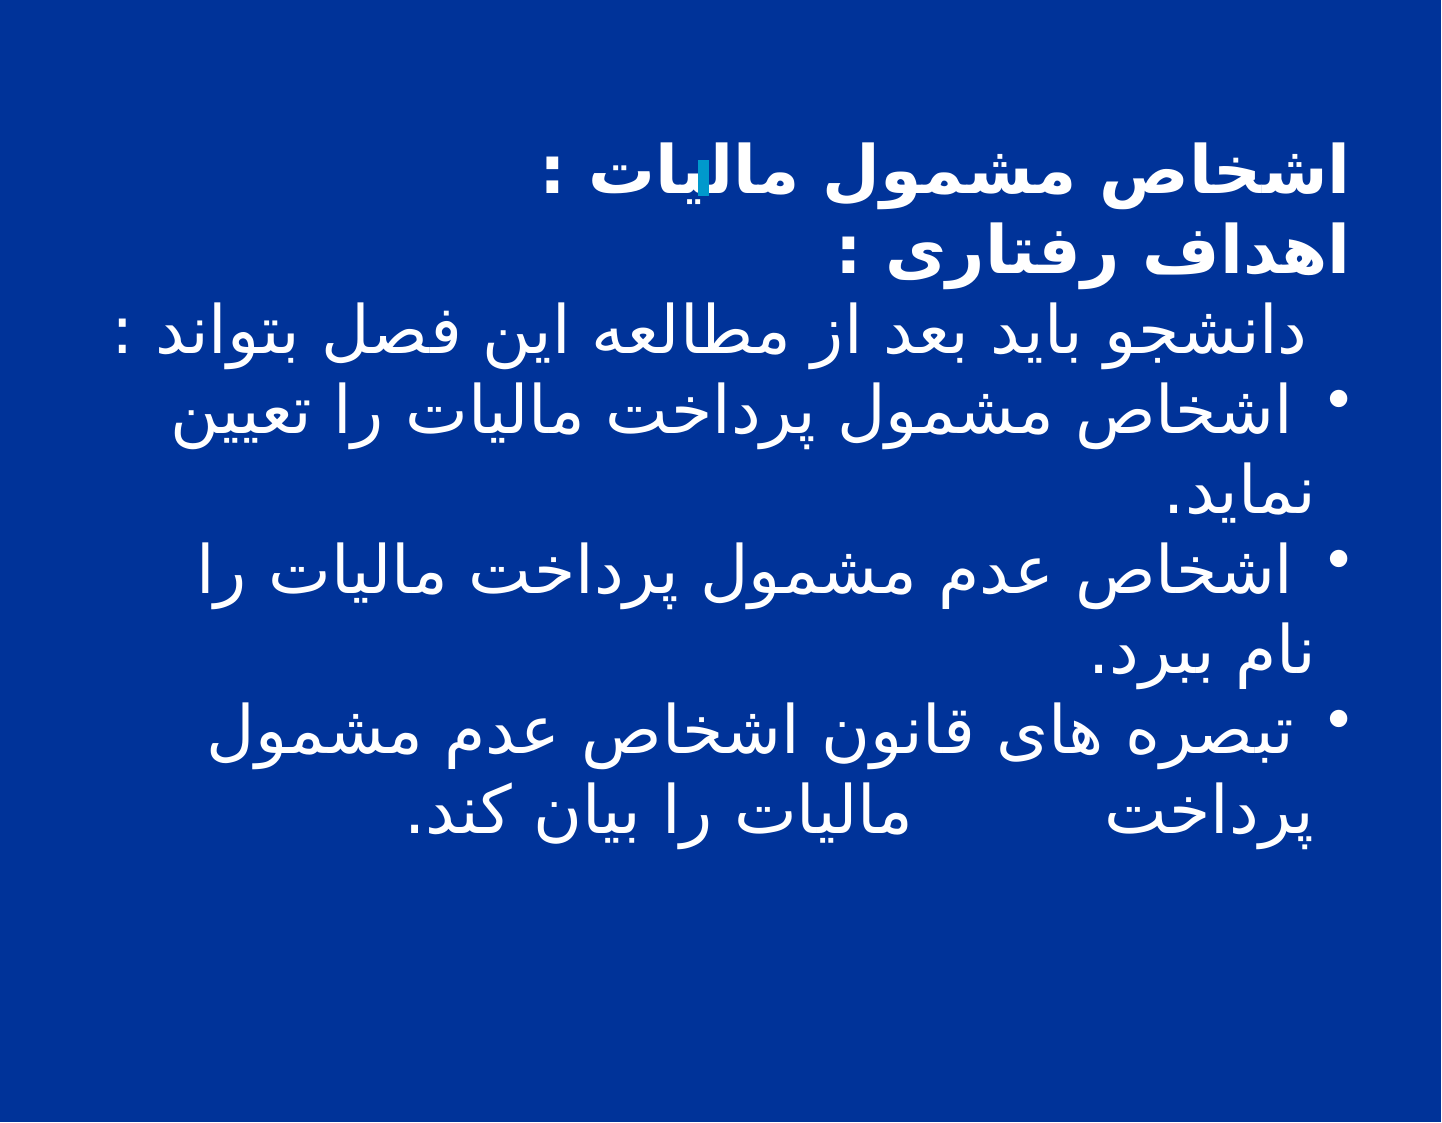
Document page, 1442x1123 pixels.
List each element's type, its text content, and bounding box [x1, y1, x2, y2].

text_box [697, 160, 710, 196]
text_box اشخاص مشمول مالیات : اهداف رفتاری : دانشجو باید بعد از مطالعه این فصل بتواند : اشخاص مشمول پرداخت مالیات را تعیین نماید. اشخاص عدم مشمول پرداخت مالیات را نام ببرد. تبصره های قانون اشخاص عدم مشمول پرداخت مالیات را بیان کند. [85, 119, 1367, 1014]
